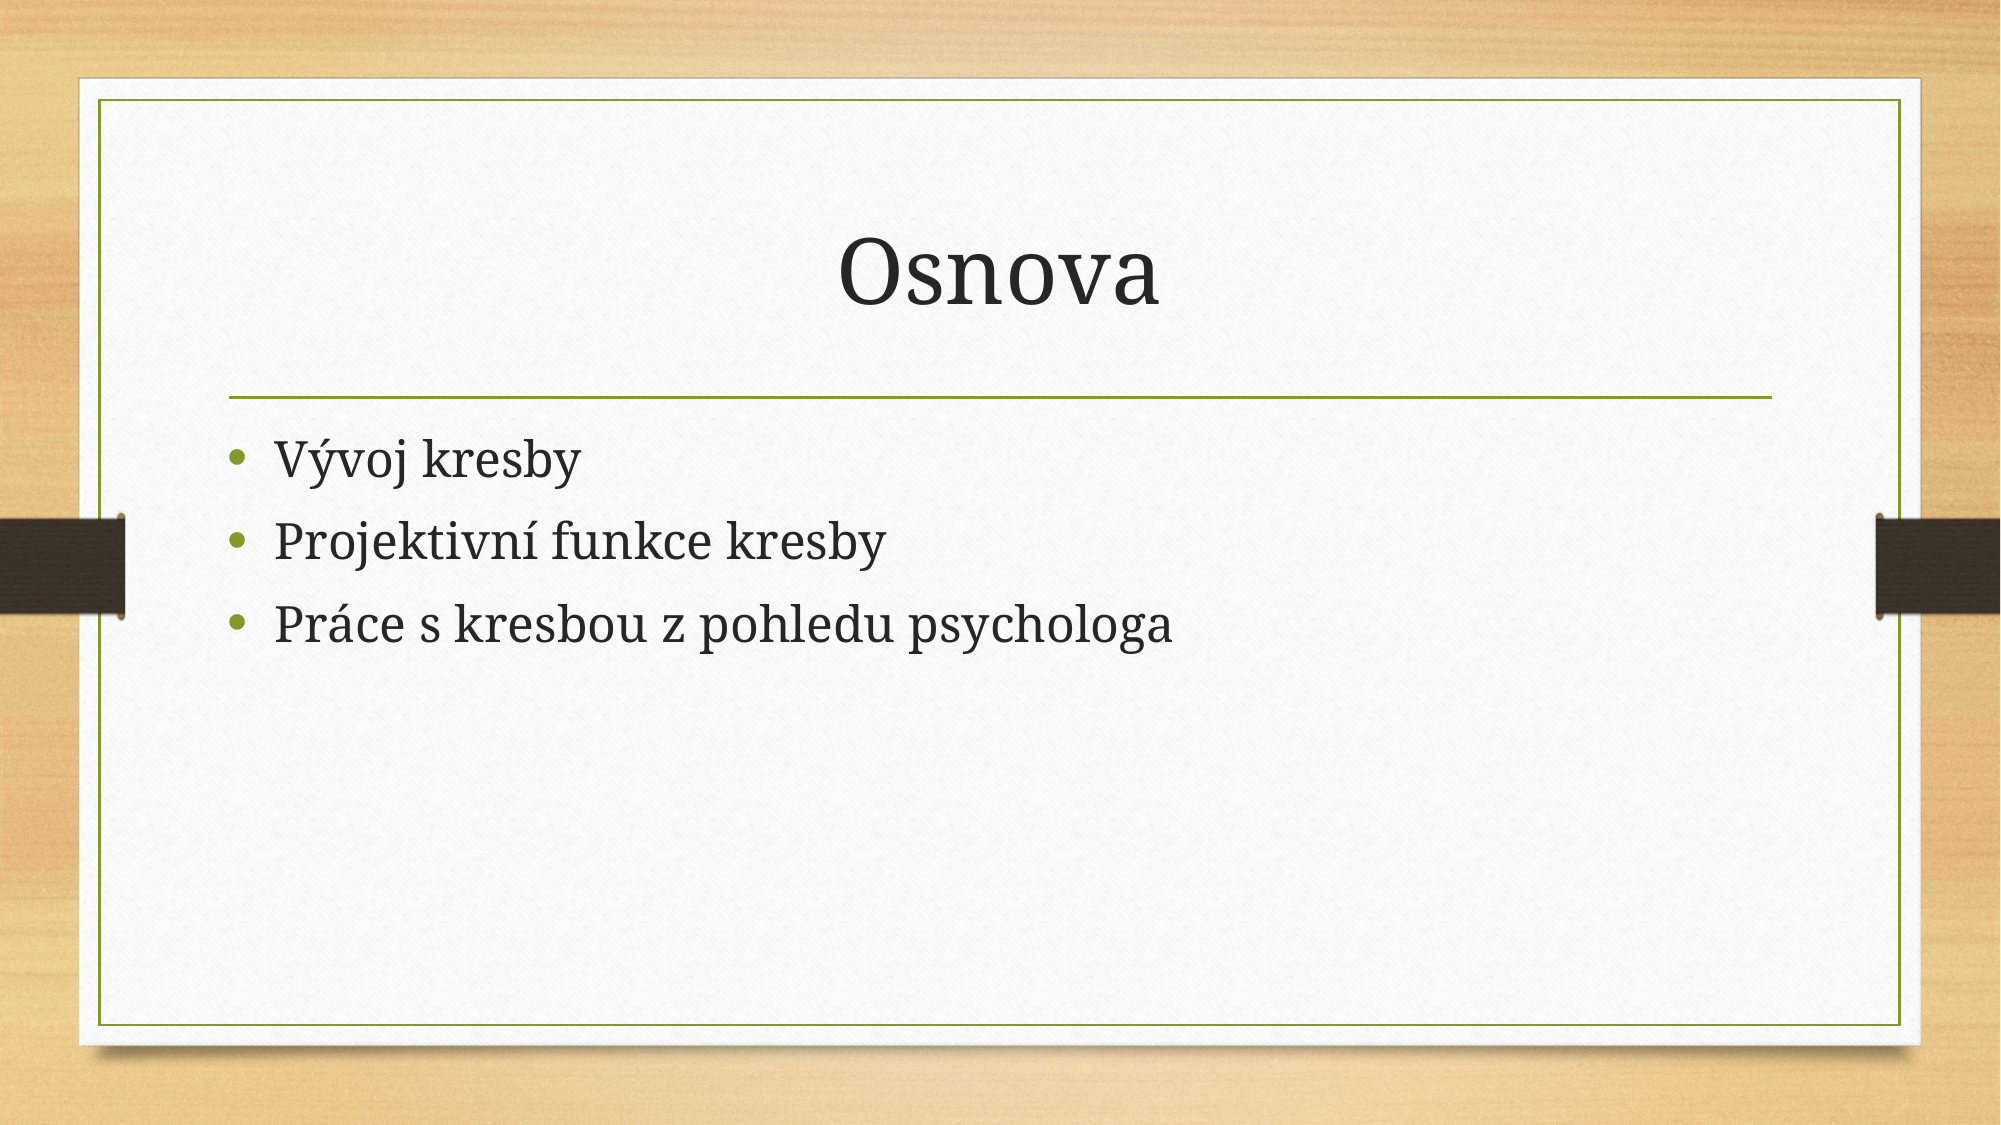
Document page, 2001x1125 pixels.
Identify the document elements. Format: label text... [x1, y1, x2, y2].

list Vývoj kresby Projektivní funkce kresby Práce s kresbou z pohledu psychologa [212, 419, 1788, 964]
title Osnova [212, 161, 1788, 375]
picture [0, 0, 2001, 1125]
